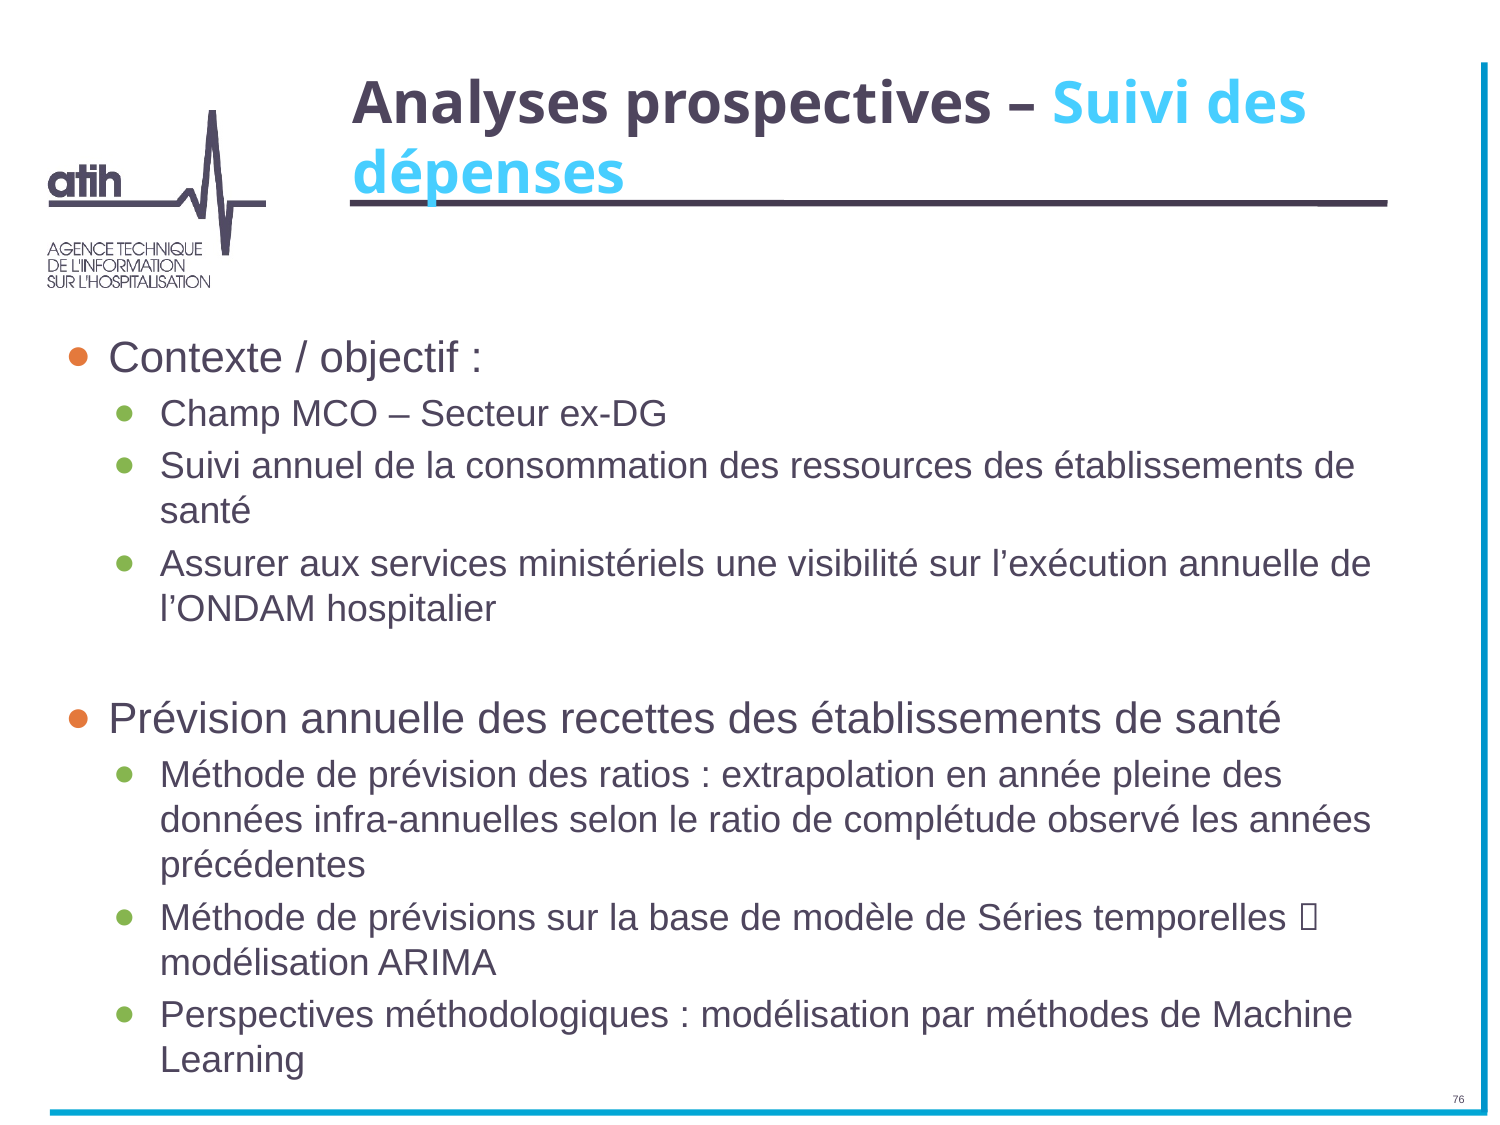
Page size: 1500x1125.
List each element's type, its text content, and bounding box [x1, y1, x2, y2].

list Contexte / objectif : Champ MCO – Secteur ex-DG Suivi annuel de la consommation des ressources des établissements de santé Assurer aux services ministériels une visibilité sur l’exécution annuelle de l’ONDAM hospitalier Prévision annuelle des recettes des établissements de santé Méthode de prévision des ratios : extrapolation en année pleine des données infra-annuelles selon le ratio de complétude observé les années précédentes Méthode de prévisions sur la base de modèle de Séries temporelles  modélisation ARIMA Perspectives méthodologiques : modélisation par méthodes de Machine Learning [19, 321, 1393, 1038]
picture [47, 110, 266, 288]
slide_number 76 [1417, 1072, 1480, 1113]
title Analyses prospectives – Suivi des dépenses [337, 50, 1338, 213]
